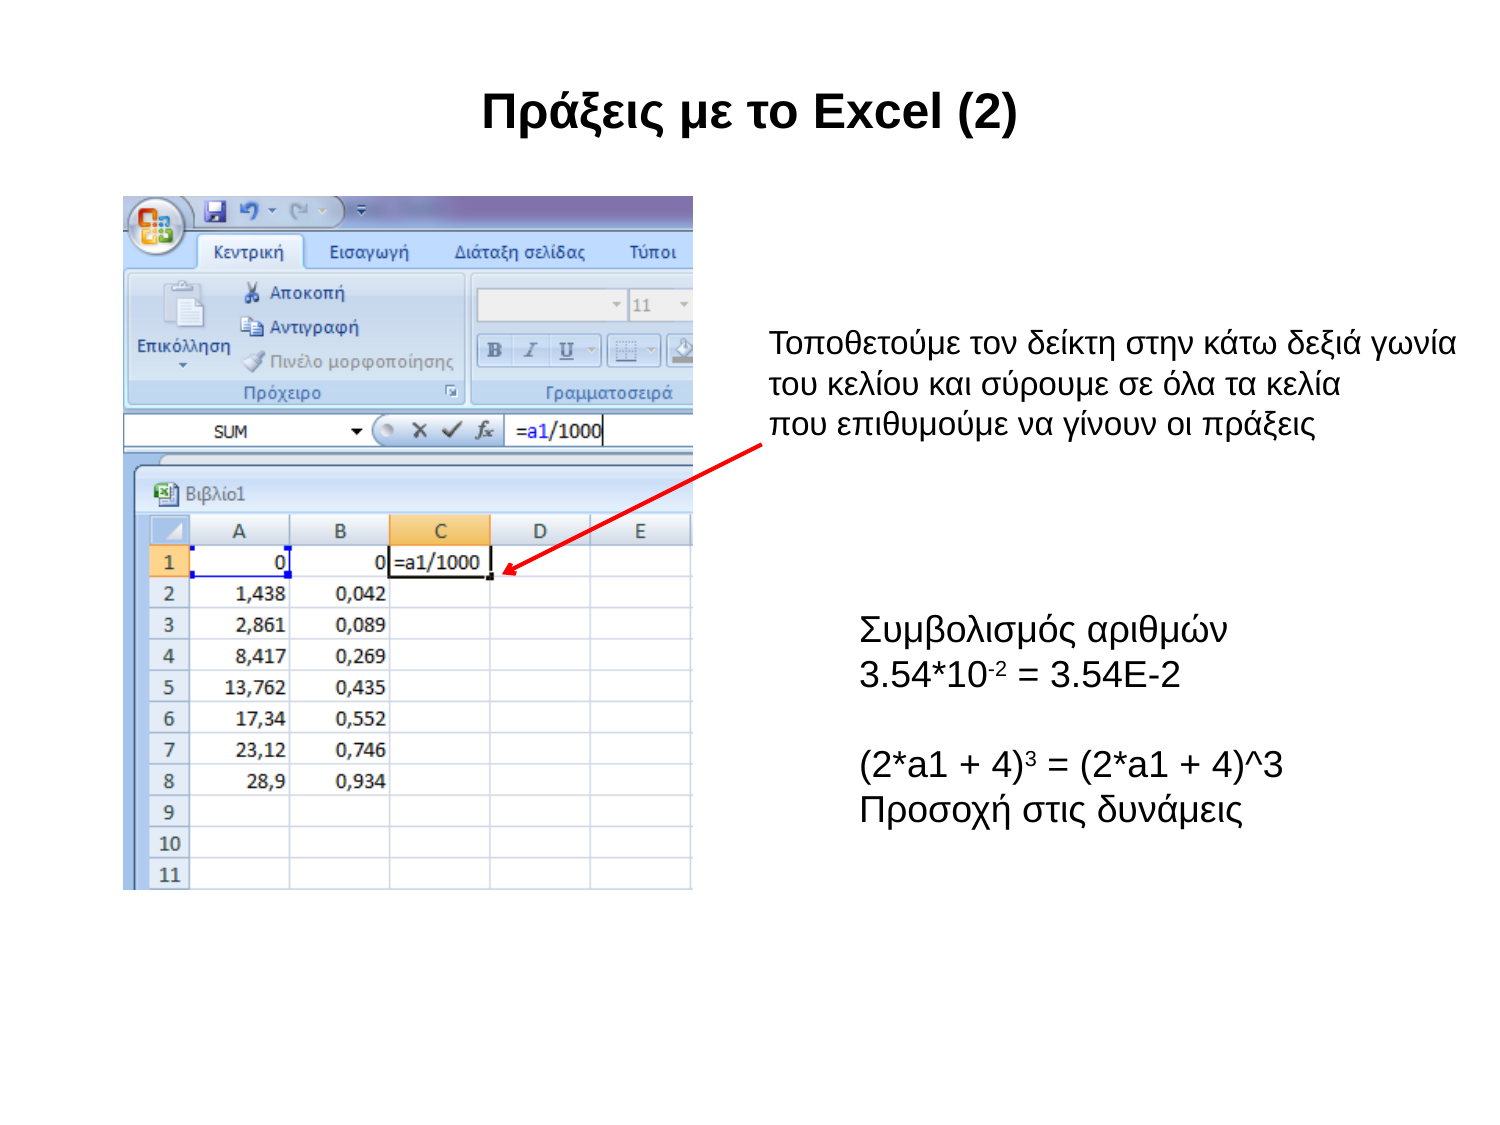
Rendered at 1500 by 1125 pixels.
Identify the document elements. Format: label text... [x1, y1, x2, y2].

text_box Συμβολισμός αριθμών 3.54*10-2 = 3.54Ε-2 (2*a1 + 4)3 = (2*a1 + 4)^3 Προσοχή στις δυνάμεις [844, 597, 1365, 838]
text_box Τοποθετούμε τον δείκτη στην κάτω δεξιά γωνία του κελίου και σύρουμε σε όλα τα κελία που επιθυμούμε να γίνουν οι πράξεις [753, 314, 1483, 449]
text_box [501, 444, 762, 575]
title Πράξεις με το Excel (2) [74, 44, 1426, 173]
picture [123, 195, 693, 891]
